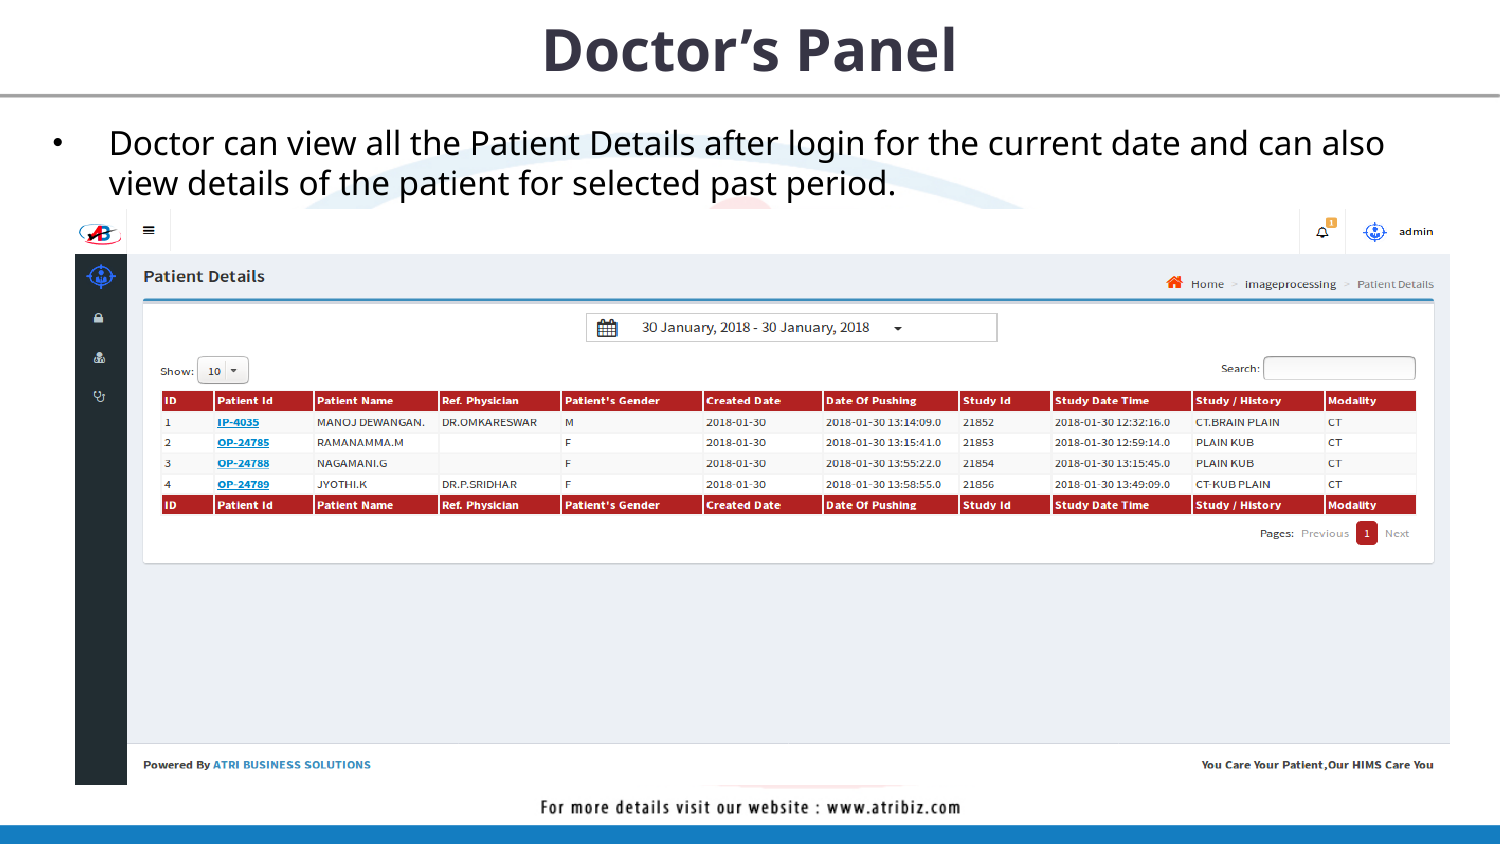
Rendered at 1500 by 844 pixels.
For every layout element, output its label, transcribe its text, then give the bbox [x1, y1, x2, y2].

title Doctor’s Panel [37, 0, 1463, 97]
picture [0, 0, 1500, 844]
list Doctor can view all the Patient Details after login for the current date and can also view details of the patient for selected past period. [37, 115, 1463, 760]
